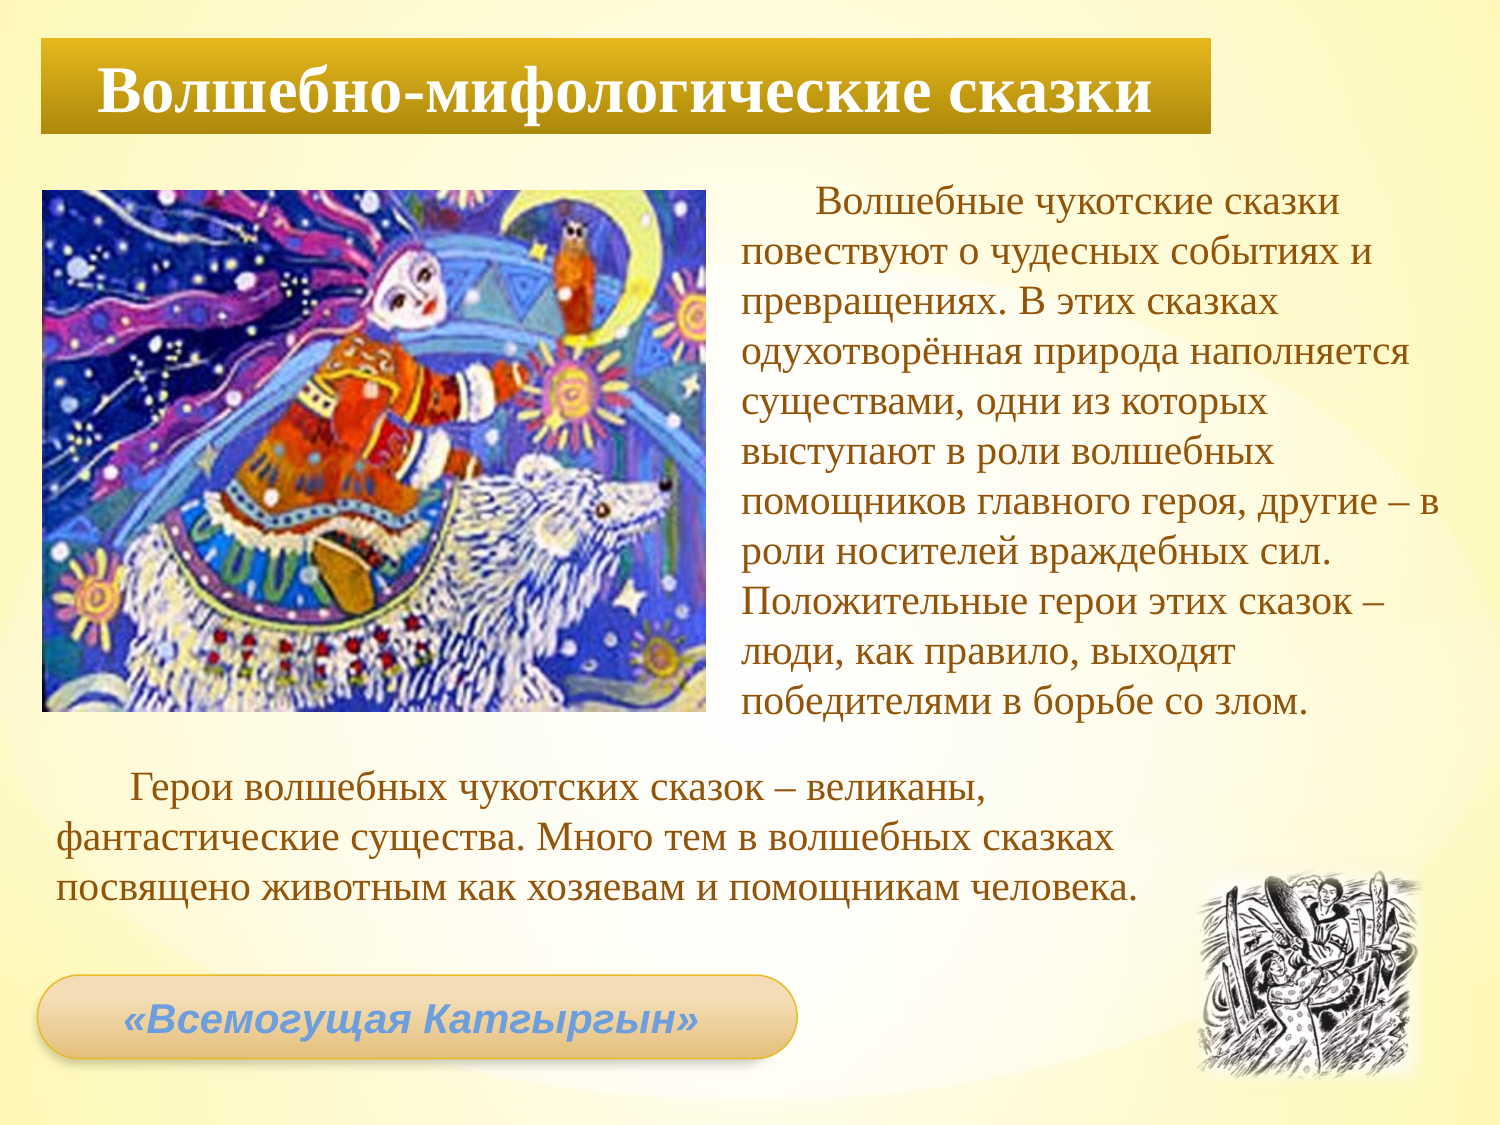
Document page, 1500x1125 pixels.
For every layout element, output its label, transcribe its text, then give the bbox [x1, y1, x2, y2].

text_box «Всемогущая Катгыргын» [36, 974, 799, 1060]
text_box Волшебно-мифологические сказки [41, 38, 1211, 134]
picture [1186, 857, 1434, 1093]
text_box Волшебные чукотские сказки повествуют о чудесных событиях и превращениях. В этих сказках одухотворённая природа наполняется существами, одни из которых выступают в роли волшебных помощников главного героя, другие – в роли носителей враждебных сил. Положительные герои этих сказок – люди, как правило, выходят победителями в борьбе со злом. [726, 165, 1464, 731]
text_box Герои волшебных чукотских сказок – великаны, фантастические существа. Много тем в волшебных сказках посвящено животным как хозяевам и помощникам человека. [41, 751, 1160, 917]
picture [42, 190, 706, 712]
